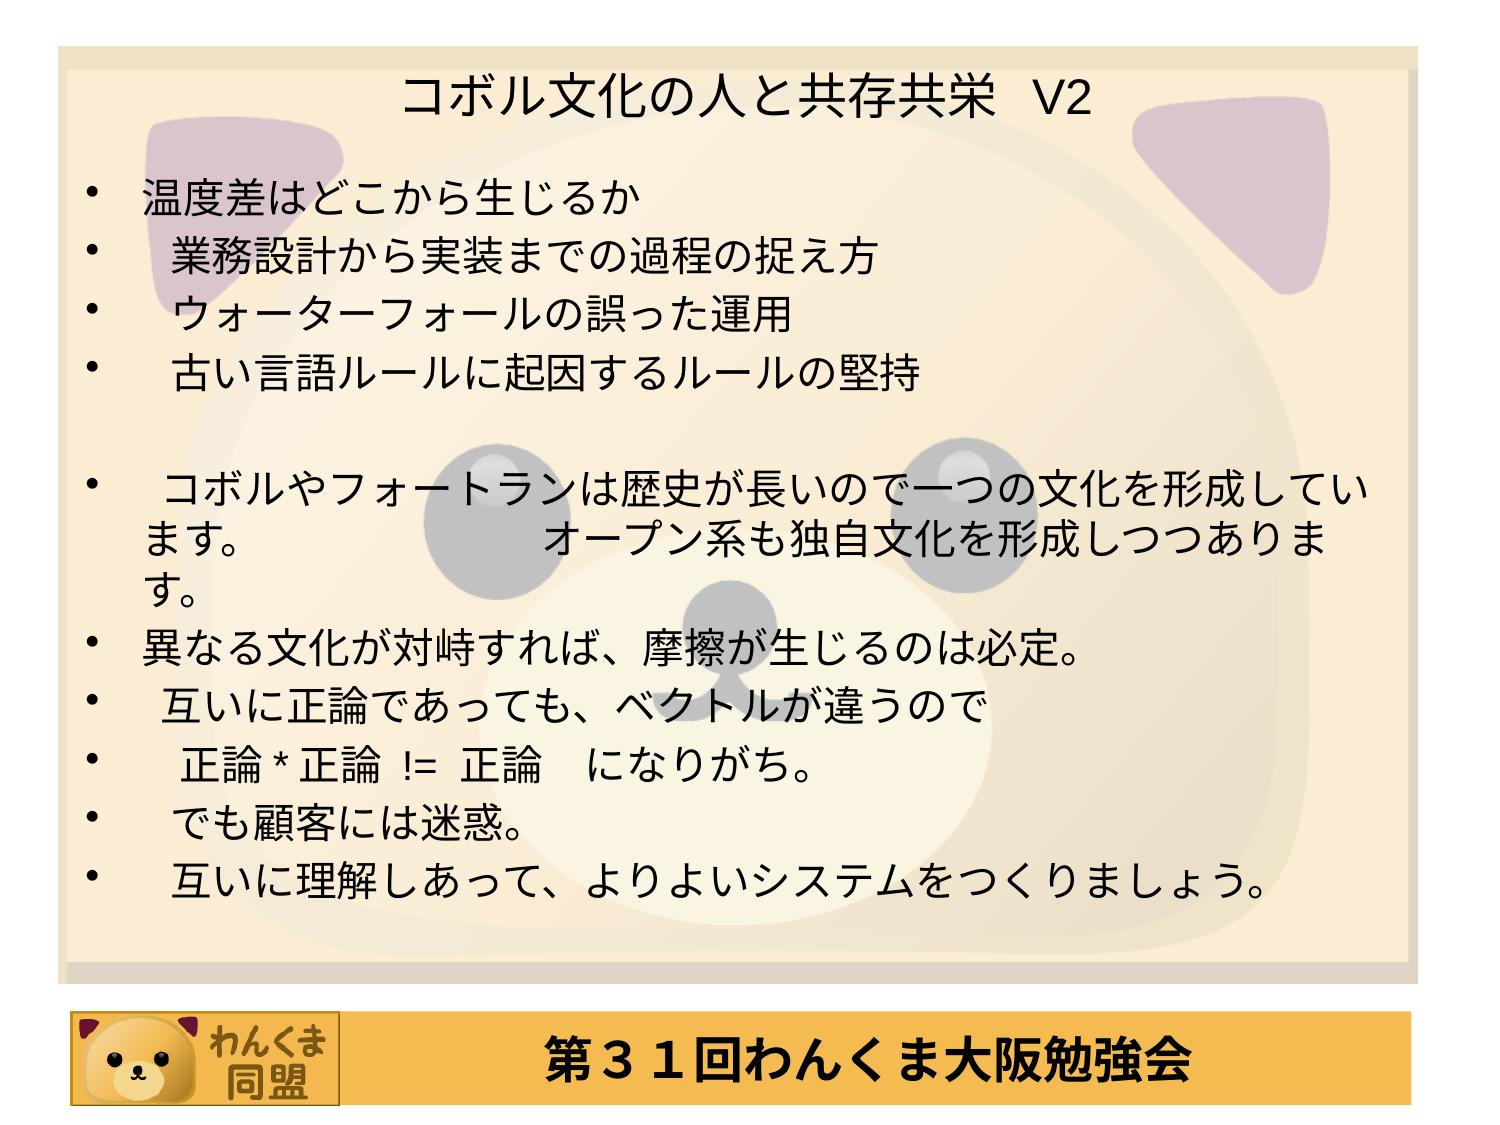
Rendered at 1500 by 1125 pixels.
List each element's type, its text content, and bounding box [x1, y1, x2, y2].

list 温度差はどこから生じるか 業務設計から実装までの過程の捉え方 ウォーターフォールの誤った運用 古い言語ルールに起因するルールの堅持 コボルやフォートランは歴史が長いので一つの文化を形成しています。 オープン系も独自文化を形成しつつあります。 異なる文化が対峙すれば、摩擦が生じるのは必定。 互いに正論であっても、ベクトルが違うので 正論*正論 != 正論 になりがち。 でも顧客には迷惑。 互いに理解しあって、よりよいシステムをつくりましょう。 [70, 163, 1421, 997]
picture [58, 46, 1418, 984]
picture [70, 1011, 340, 1106]
title コボル文化の人と共存共栄 V2 [70, 36, 1421, 153]
